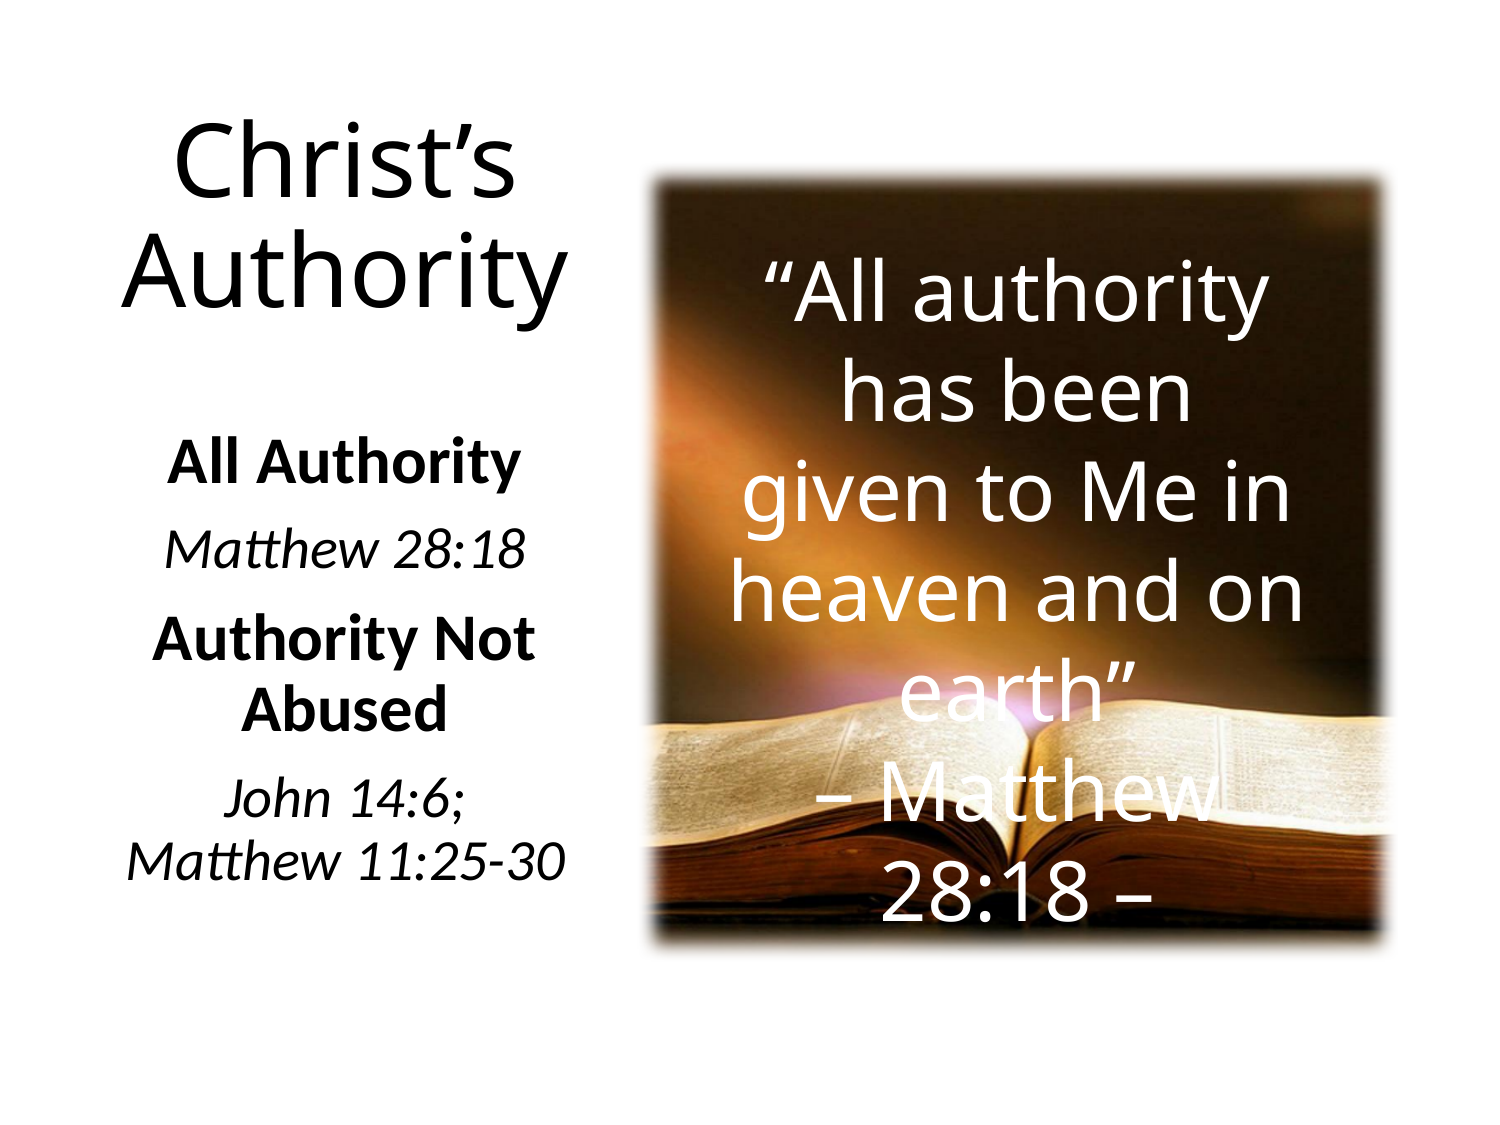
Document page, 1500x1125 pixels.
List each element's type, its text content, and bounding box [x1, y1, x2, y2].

picture [637, 161, 1398, 962]
title Christ’s Authority [103, 75, 588, 337]
list All Authority Matthew 28:18 Authority Not Abused John 14:6; Matthew 11:25-30 [103, 337, 588, 963]
